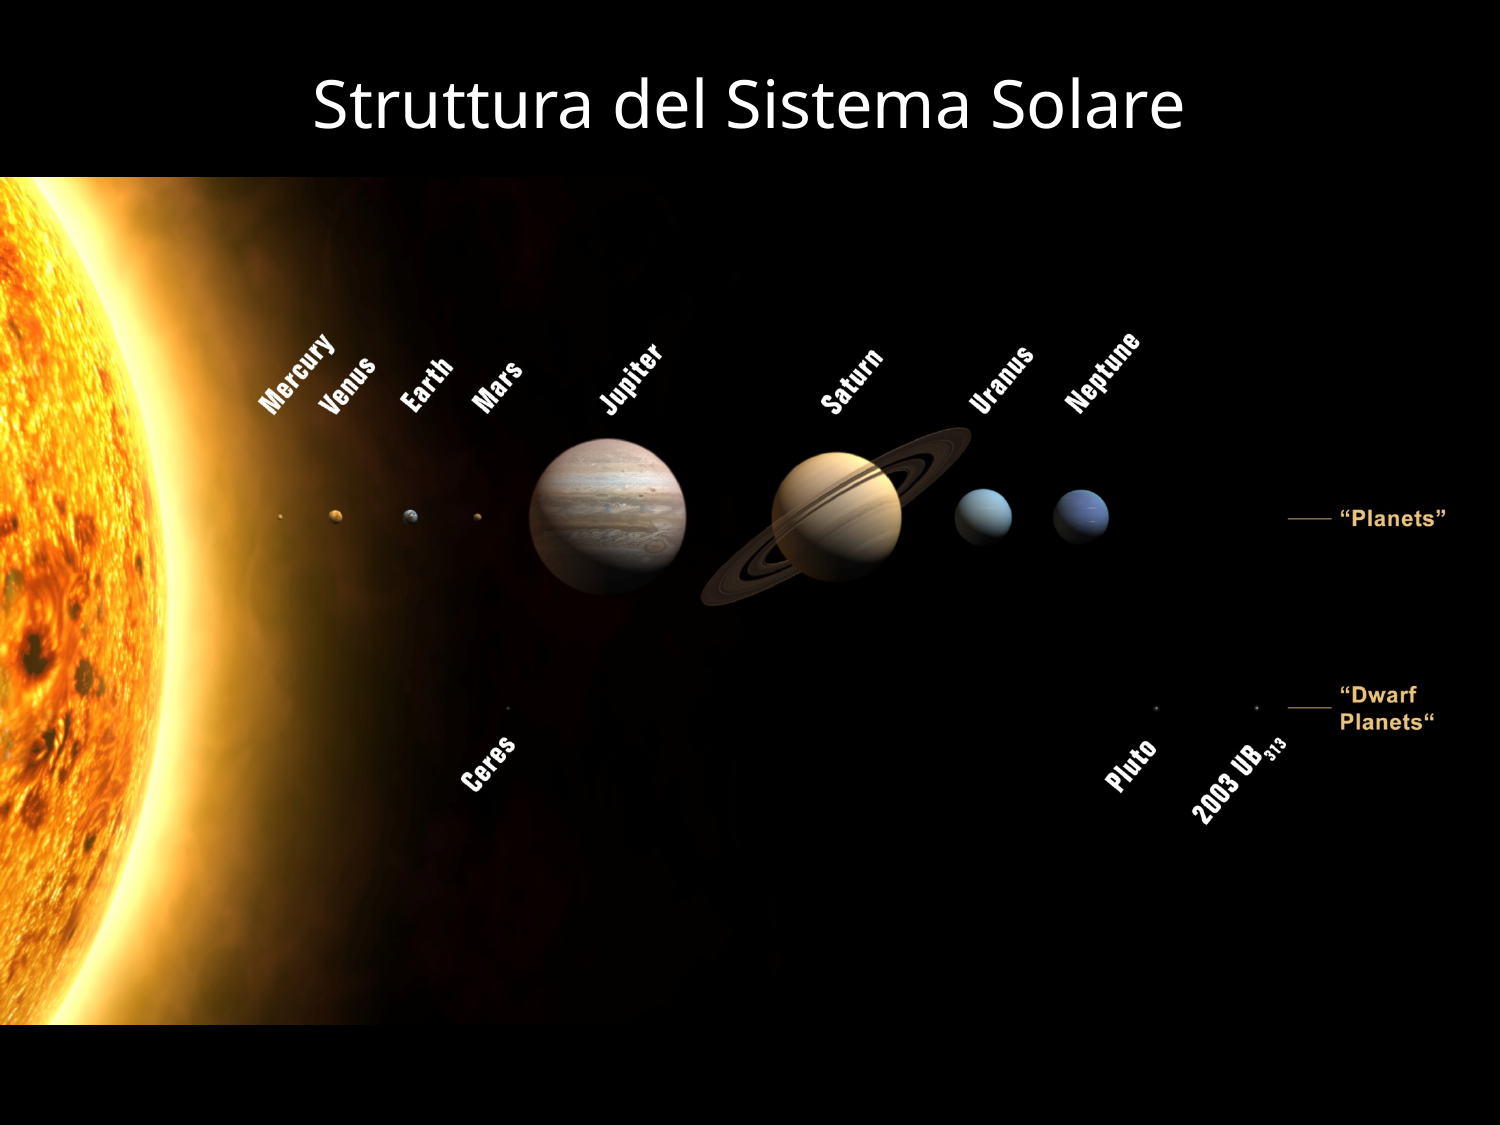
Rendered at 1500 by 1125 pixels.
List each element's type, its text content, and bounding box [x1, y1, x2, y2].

text_box Struttura del Sistema Solare [0, 54, 1500, 150]
picture [0, 176, 1500, 1025]
